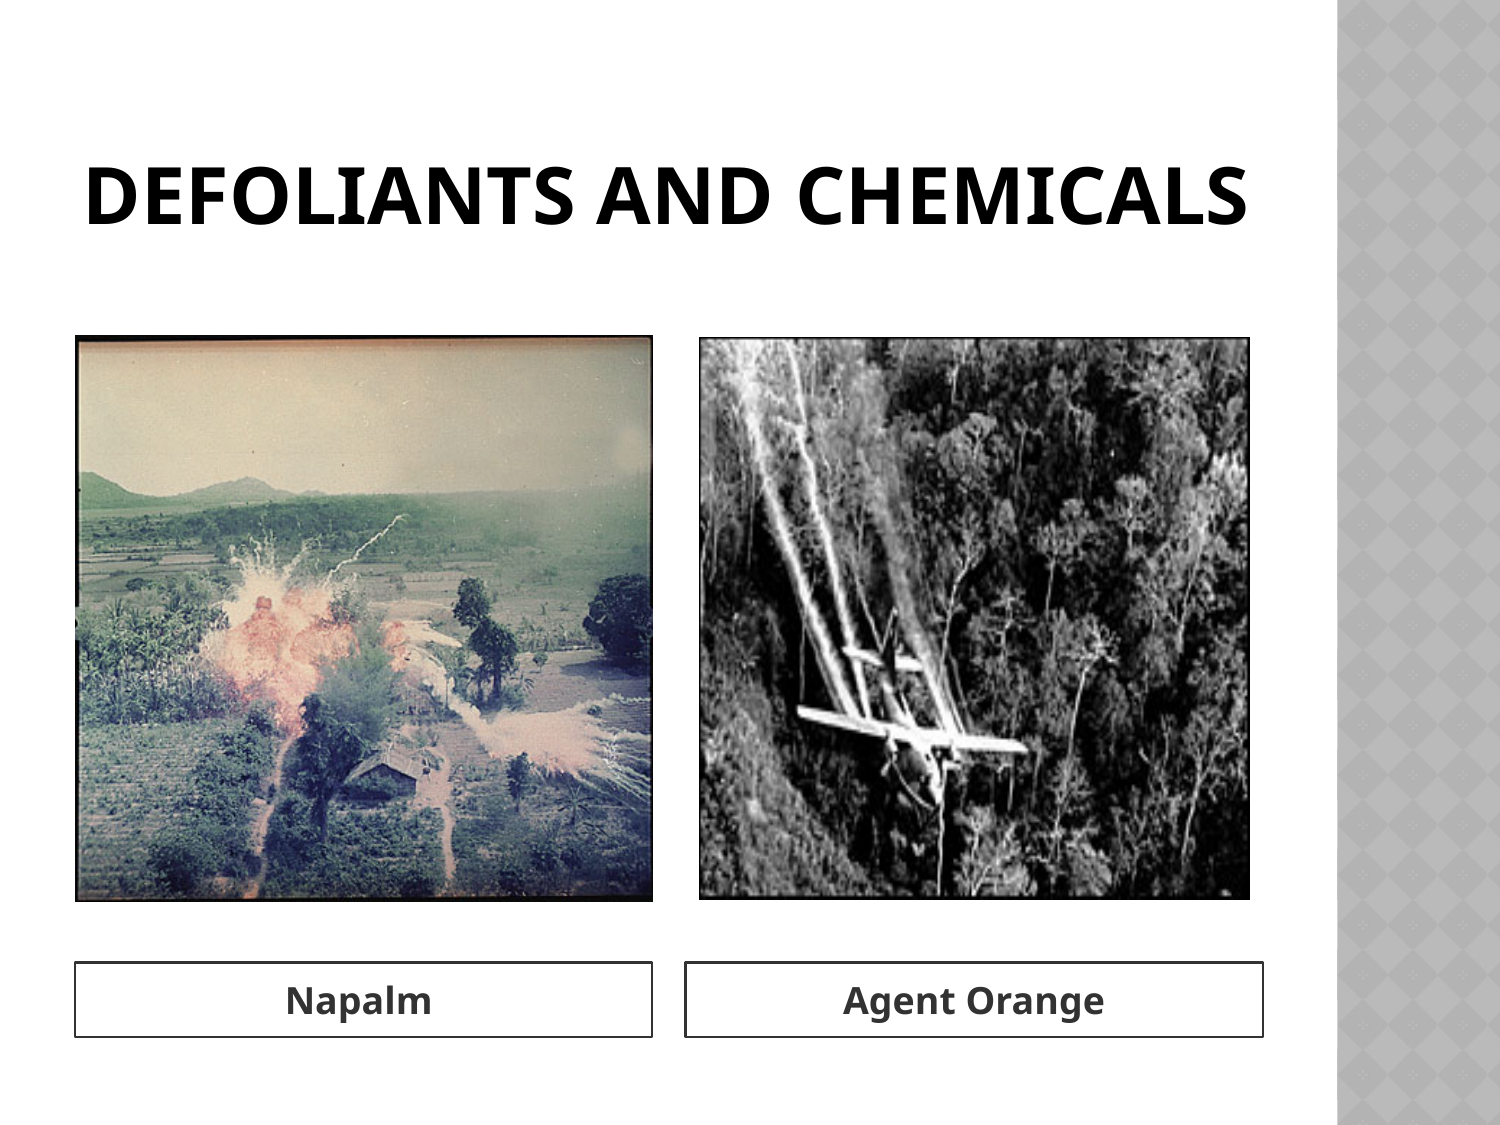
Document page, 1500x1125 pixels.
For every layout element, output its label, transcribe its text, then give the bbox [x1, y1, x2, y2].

list Napalm [74, 961, 653, 1038]
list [74, 334, 654, 902]
title Defoliants and Chemicals [75, 52, 1263, 240]
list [699, 337, 1251, 901]
list Agent Orange [684, 961, 1264, 1038]
